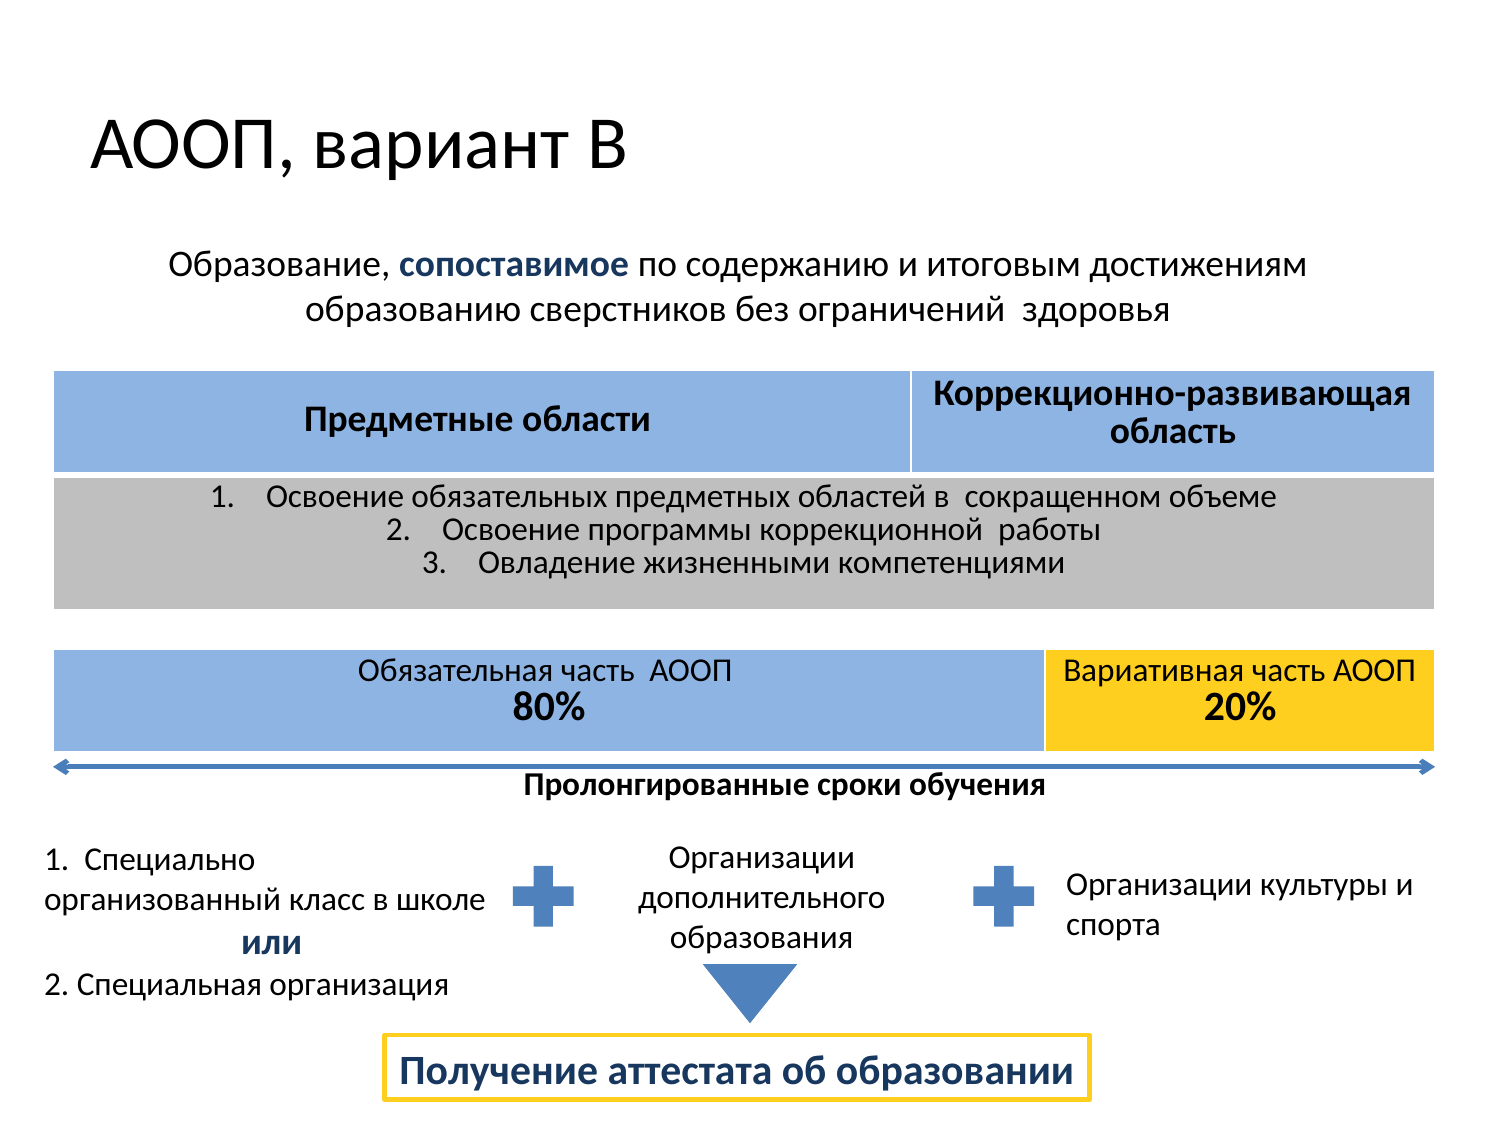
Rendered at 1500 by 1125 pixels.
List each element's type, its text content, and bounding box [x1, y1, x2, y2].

text_box 1. Специально организованный класс в школе или 2. Специальная организация [29, 829, 514, 1010]
title АООП, вариант B [75, 45, 1425, 233]
table_header Вариативная часть АООП 20% [1046, 650, 1434, 751]
text_box Образование, сопоставимое по содержанию и итоговым достижениям образованию сверстников без ограничений здоровья [100, 231, 1376, 337]
text_box Пролонгированные сроки обучения [508, 756, 1063, 765]
table_header Обязательная часть АООП 80% [54, 650, 1044, 751]
text_box [700, 962, 800, 1026]
text_box [971, 864, 1036, 929]
text_box Получение аттестата об образовании [384, 1035, 1090, 1100]
table_header Предметные области [54, 371, 910, 472]
text_box Организации культуры и спорта [1051, 854, 1471, 950]
text_box [511, 864, 576, 929]
table_header Коррекционно-развивающая область [912, 371, 1434, 472]
text_box Пролонгированные сроки обучения [508, 774, 1063, 810]
text_box Организации дополнительного образования [584, 827, 939, 963]
table_cell Освоение обязательных предметных областей в сокращенном объеме Освоение программы коррекционной работы Овладение жизненными компетенциями [54, 478, 1434, 609]
